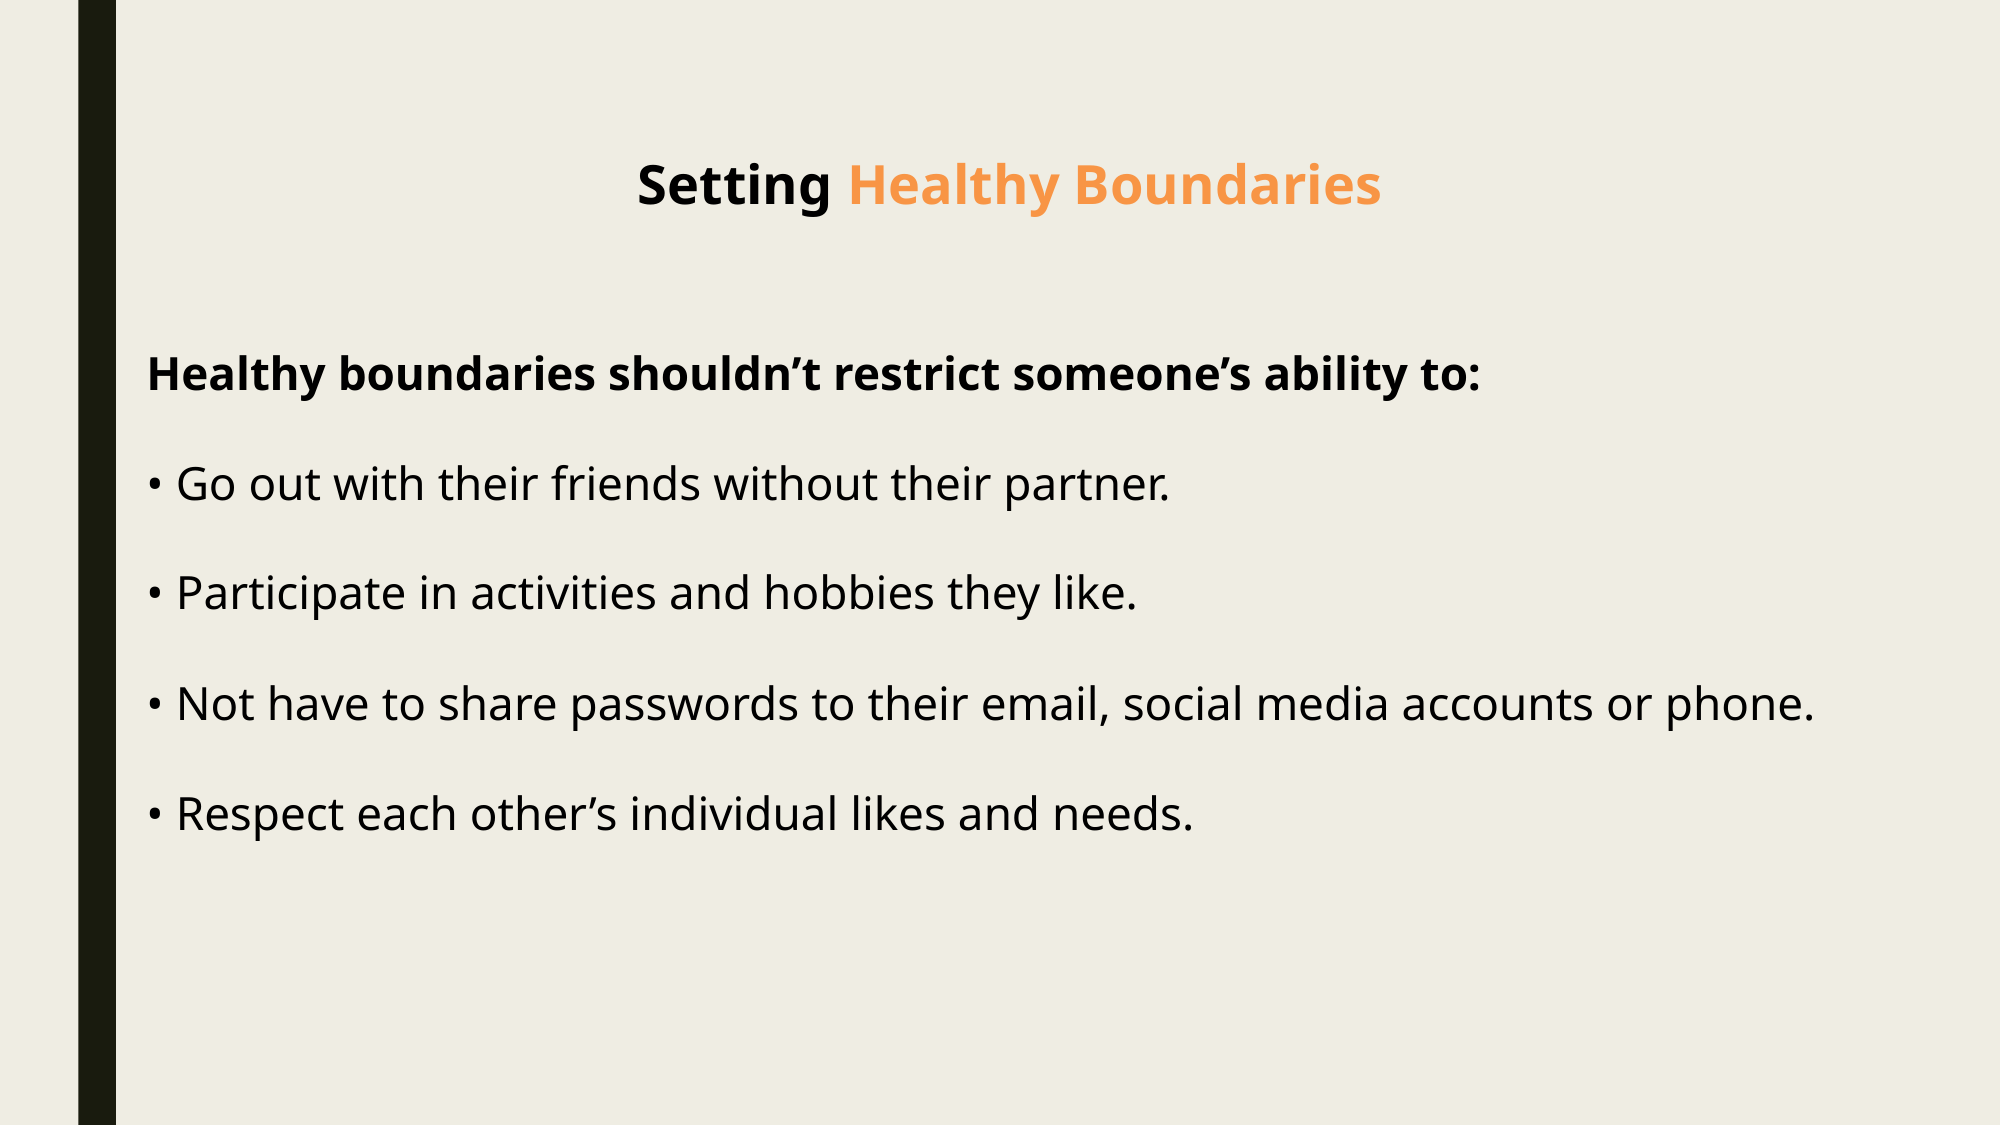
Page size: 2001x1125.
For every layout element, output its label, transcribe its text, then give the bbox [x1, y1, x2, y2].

text_box Healthy boundaries shouldn’t restrict someone’s ability to: • Go out with their friends without their partner. • Participate in activities and hobbies they like. • Not have to share passwords to their email, social media accounts or phone. • Respect each other’s individual likes and needs. [131, 336, 1944, 847]
text_box Setting Healthy Boundaries [623, 143, 1398, 224]
